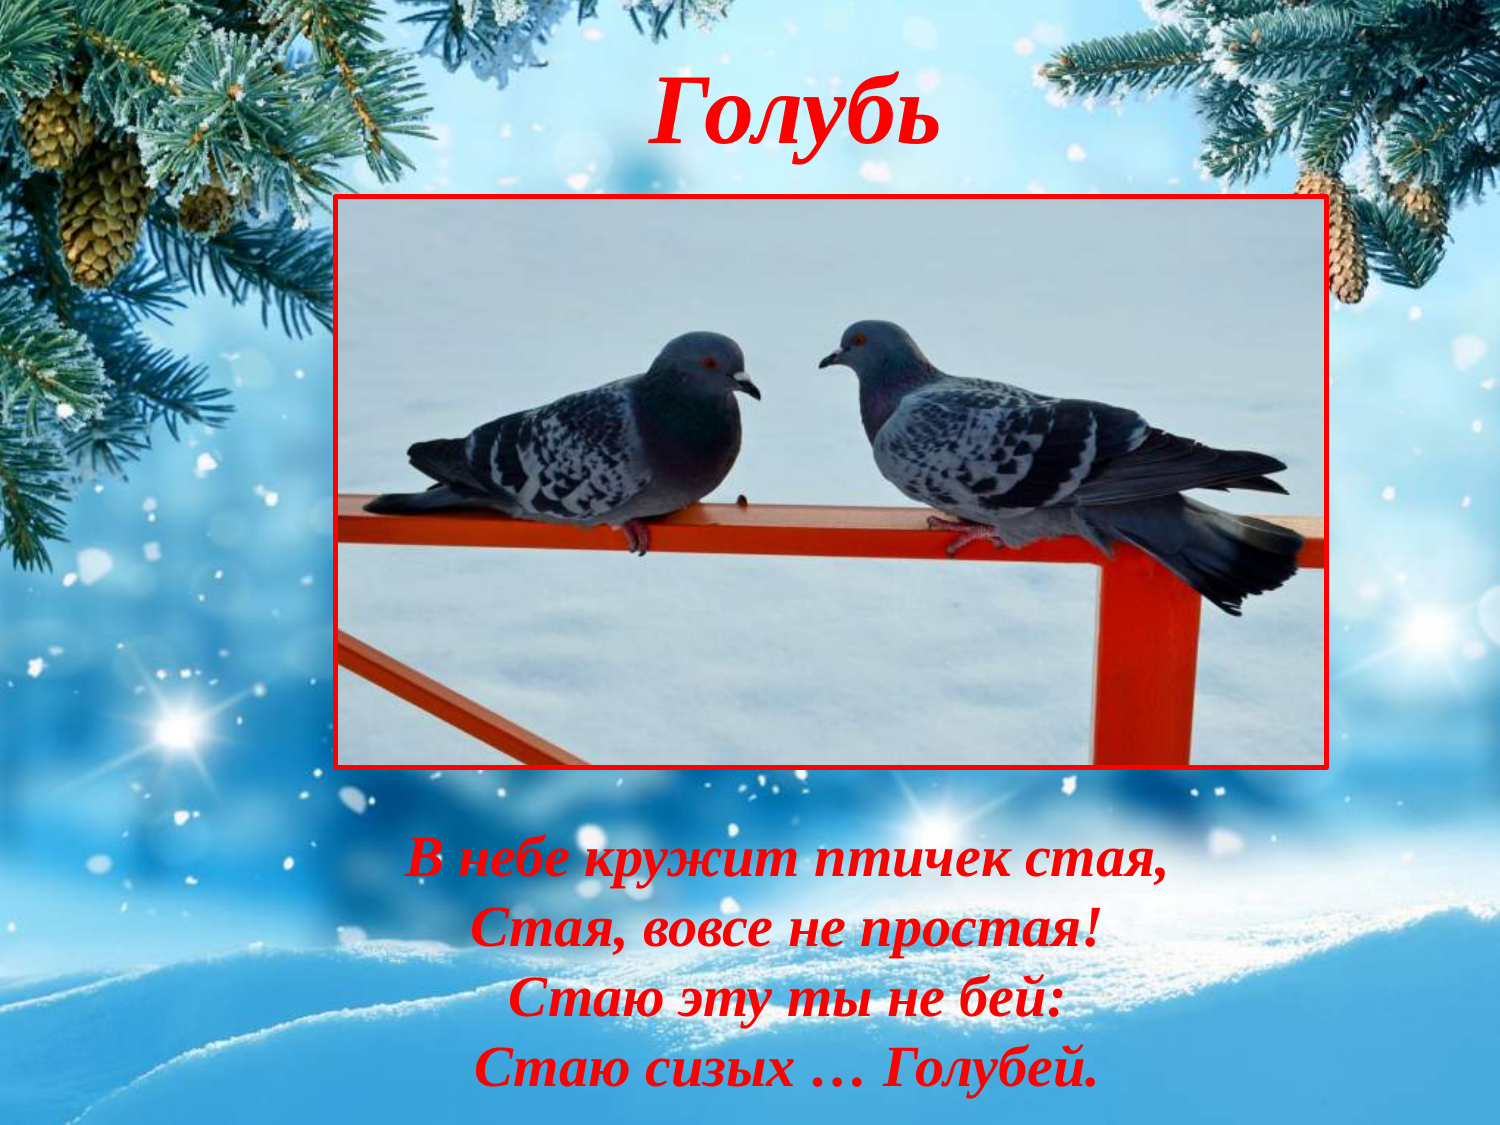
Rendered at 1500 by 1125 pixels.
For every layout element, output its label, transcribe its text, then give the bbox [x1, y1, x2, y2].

text_box В небе кружит птичек стая, Стая, вовсе не простая! Стаю эту ты не бей: Стаю сизых … Голубей. [187, 765, 1388, 1105]
title Голубь [370, 44, 1221, 163]
picture [0, 0, 1500, 1125]
